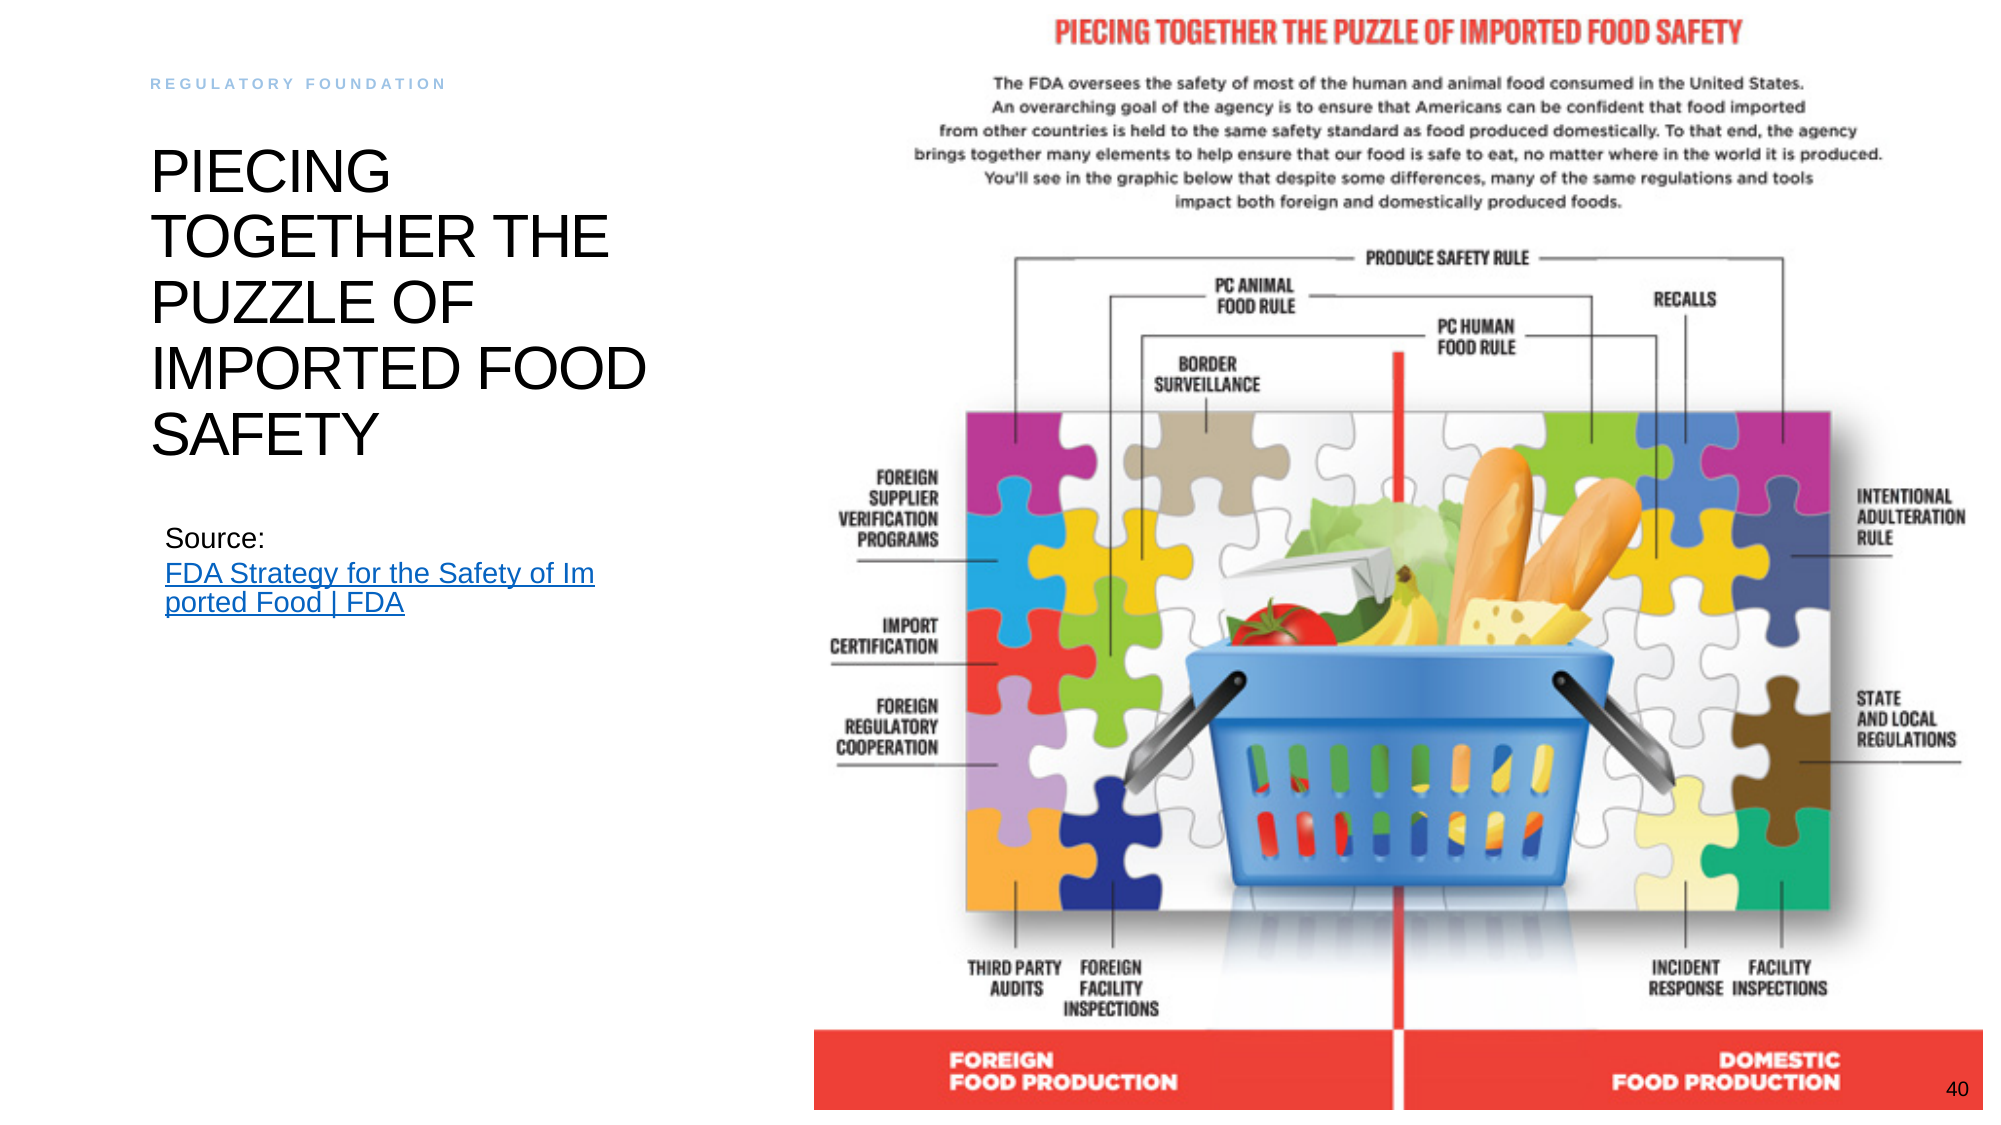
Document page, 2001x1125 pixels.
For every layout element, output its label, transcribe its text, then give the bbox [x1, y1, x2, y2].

text_box Regulatory Foundation [150, 76, 701, 110]
picture [814, 14, 1983, 1110]
title PIECING TOGETHER THE PUZZLE OF IMPORTED FOOD SAFETY [150, 131, 700, 459]
text_box Source: FDA Strategy for the Safety of Imported Food | FDA [150, 511, 626, 597]
